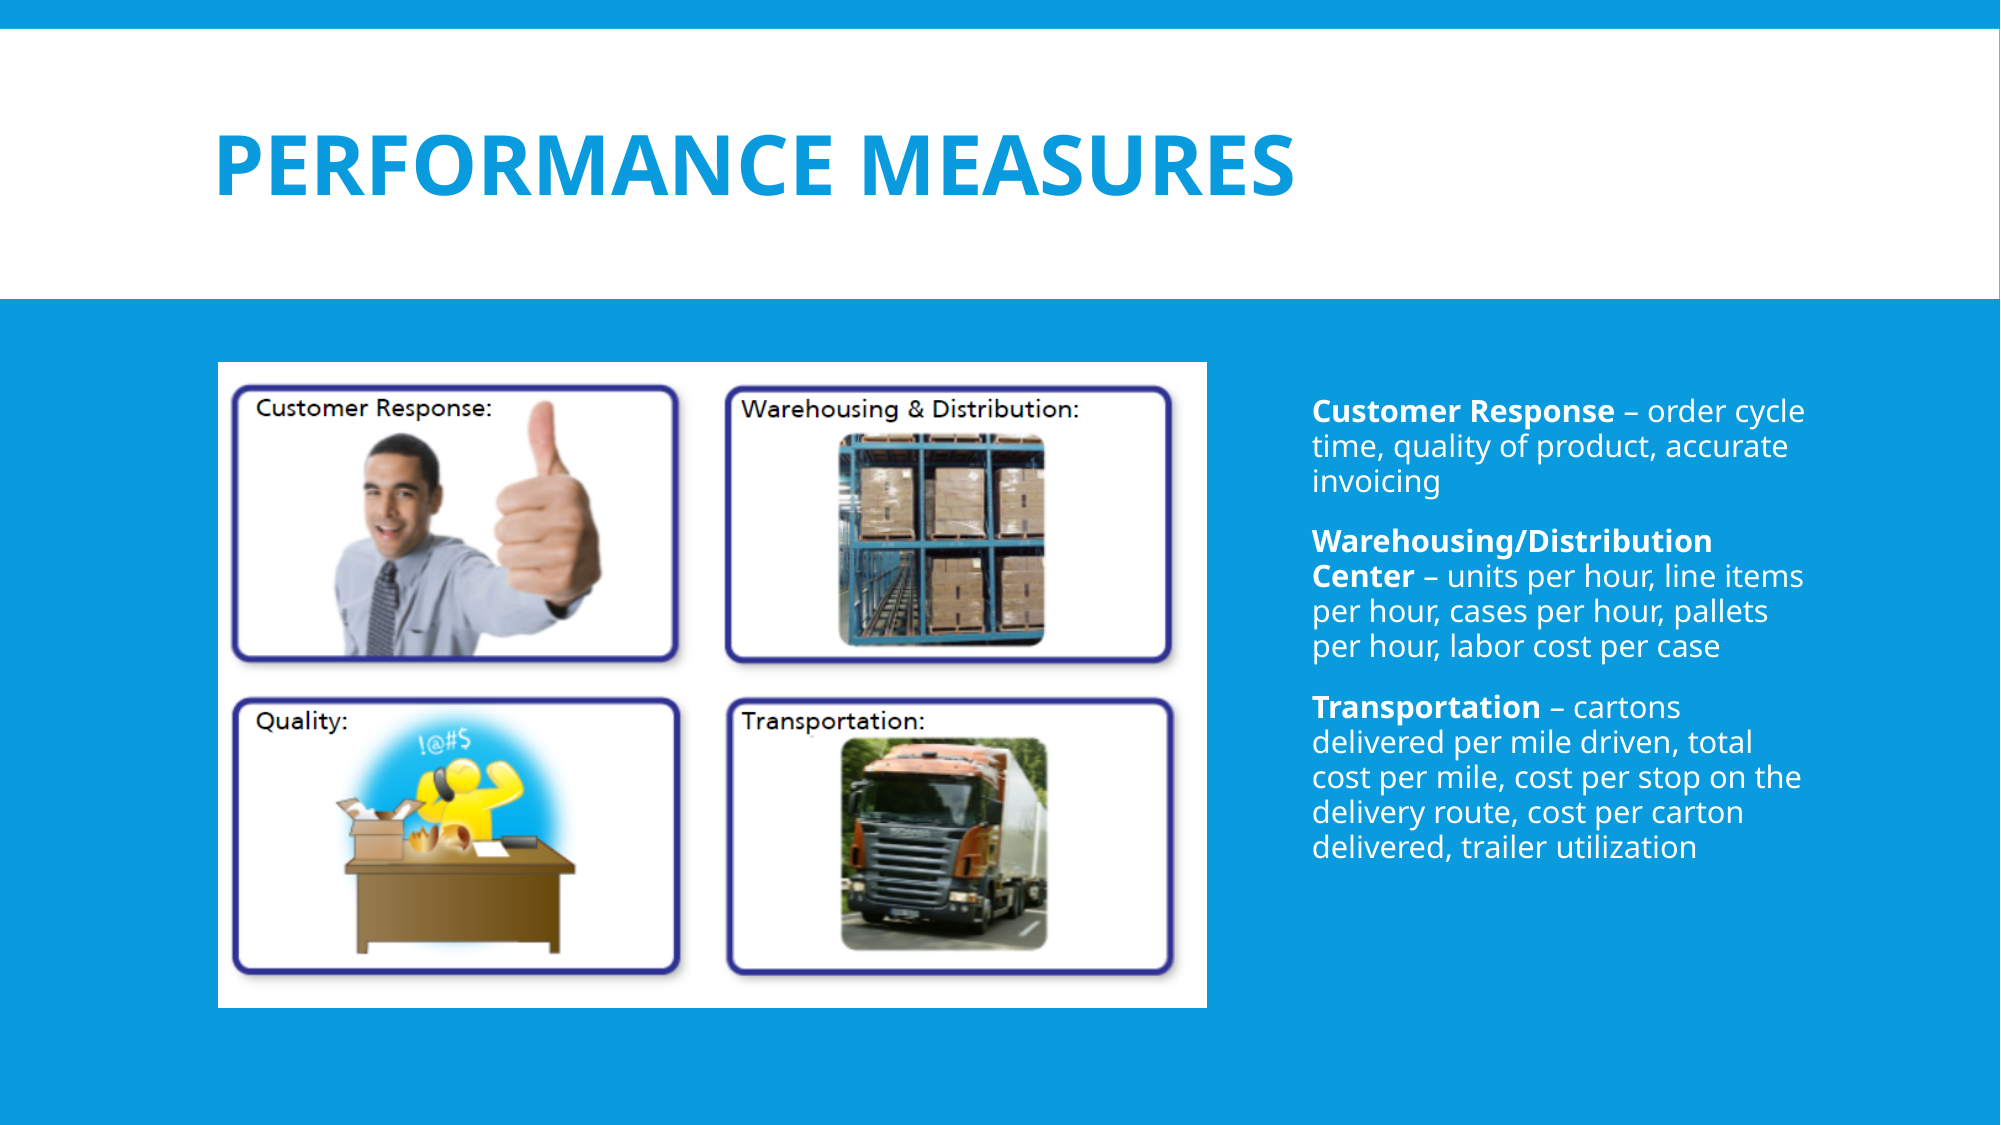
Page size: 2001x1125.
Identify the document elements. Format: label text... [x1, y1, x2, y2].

list Customer Response – order cycle time, quality of product, accurate invoicing Warehousing/Distribution Center – units per hour, line items per hour, cases per hour, pallets per hour, labor cost per case Transportation – cartons delivered per mile driven, total cost per mile, cost per stop on the delivery route, cost per carton delivered, trailer utilization [1296, 386, 1822, 949]
picture [219, 363, 1206, 1007]
title Performance measures [197, 46, 1803, 295]
